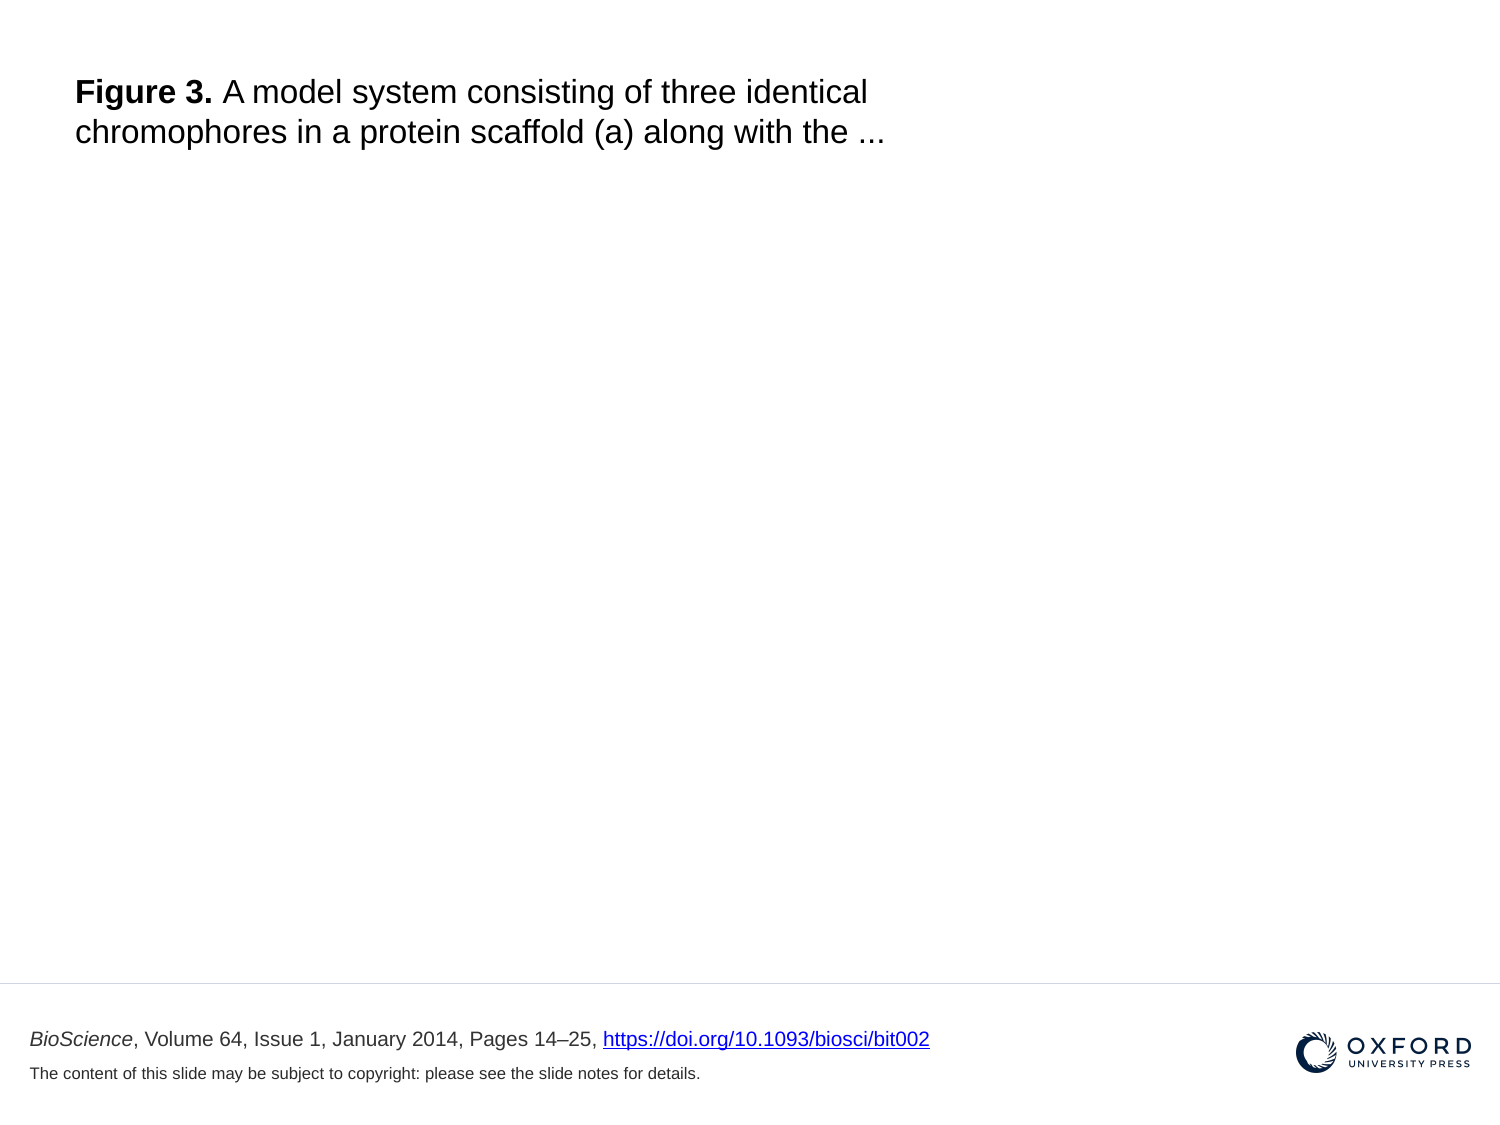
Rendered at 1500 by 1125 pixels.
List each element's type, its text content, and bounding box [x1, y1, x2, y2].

footer BioScience, Volume 64, Issue 1, January 2014, Pages 14–25, https://doi.org/10.1093/biosci/bit002 The content of this slide may be subject to copyright: please see the slide notes for details. [0, 983, 1260, 1125]
picture [1296, 1032, 1471, 1073]
title Figure 3. A model system consisting of three identical chromophores in a protein scaffold (a) along with the ... [75, 69, 1078, 171]
